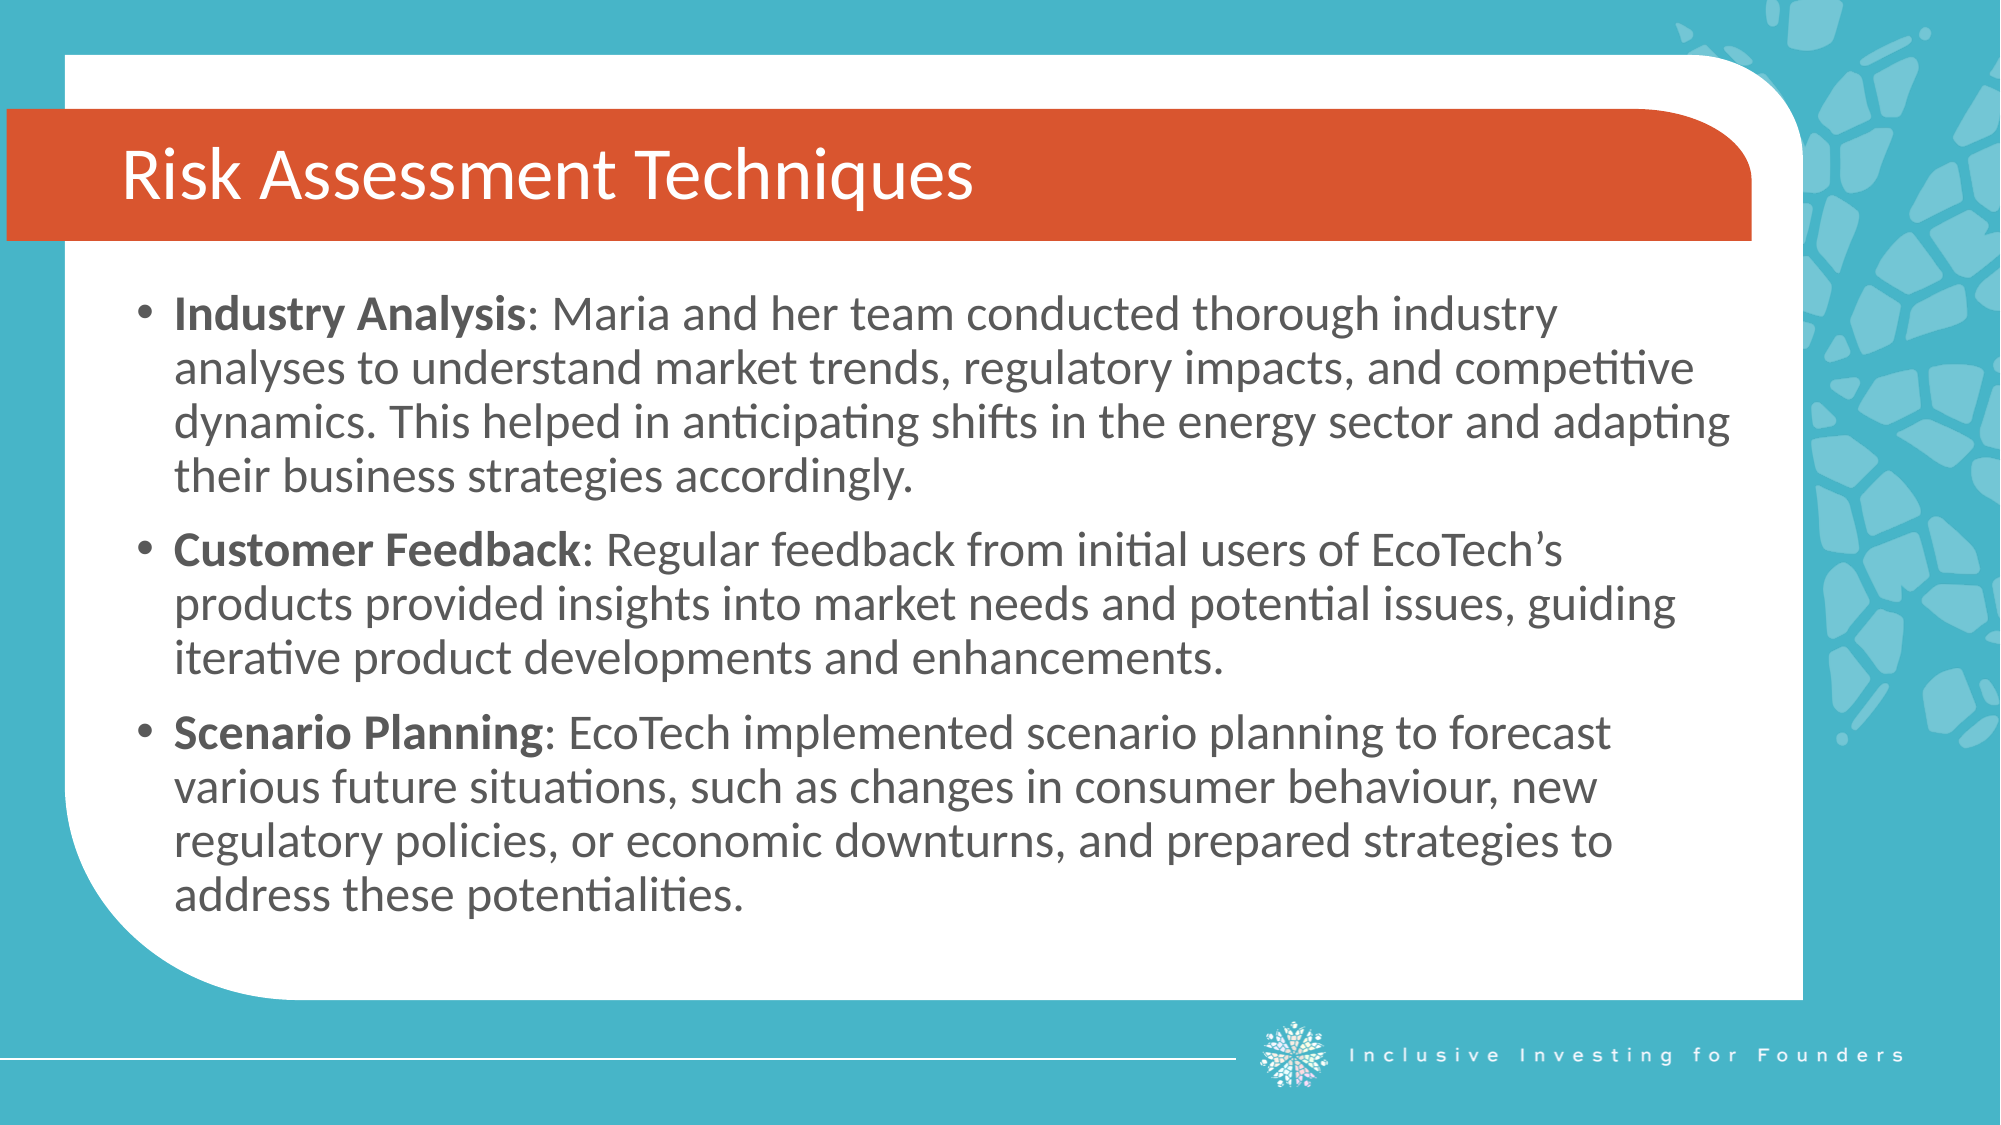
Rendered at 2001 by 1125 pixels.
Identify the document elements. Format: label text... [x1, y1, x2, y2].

text_box [5, 107, 1713, 242]
list Industry Analysis: Maria and her team conducted thorough industry analyses to understand market trends, regulatory impacts, and competitive dynamics. This helped in anticipating shifts in the energy sector and adapting their business strategies accordingly. Customer Feedback: Regular feedback from initial users of EcoTech’s products provided insights into market needs and potential issues, guiding iterative product developments and enhancements. Scenario Planning: EcoTech implemented scenario planning to forecast various future situations, such as changes in consumer behaviour, new regulatory policies, or economic downturns, and prepared strategies to address these potentialities. [121, 279, 1752, 912]
list Risk Assessment Techniques [106, 126, 1841, 259]
